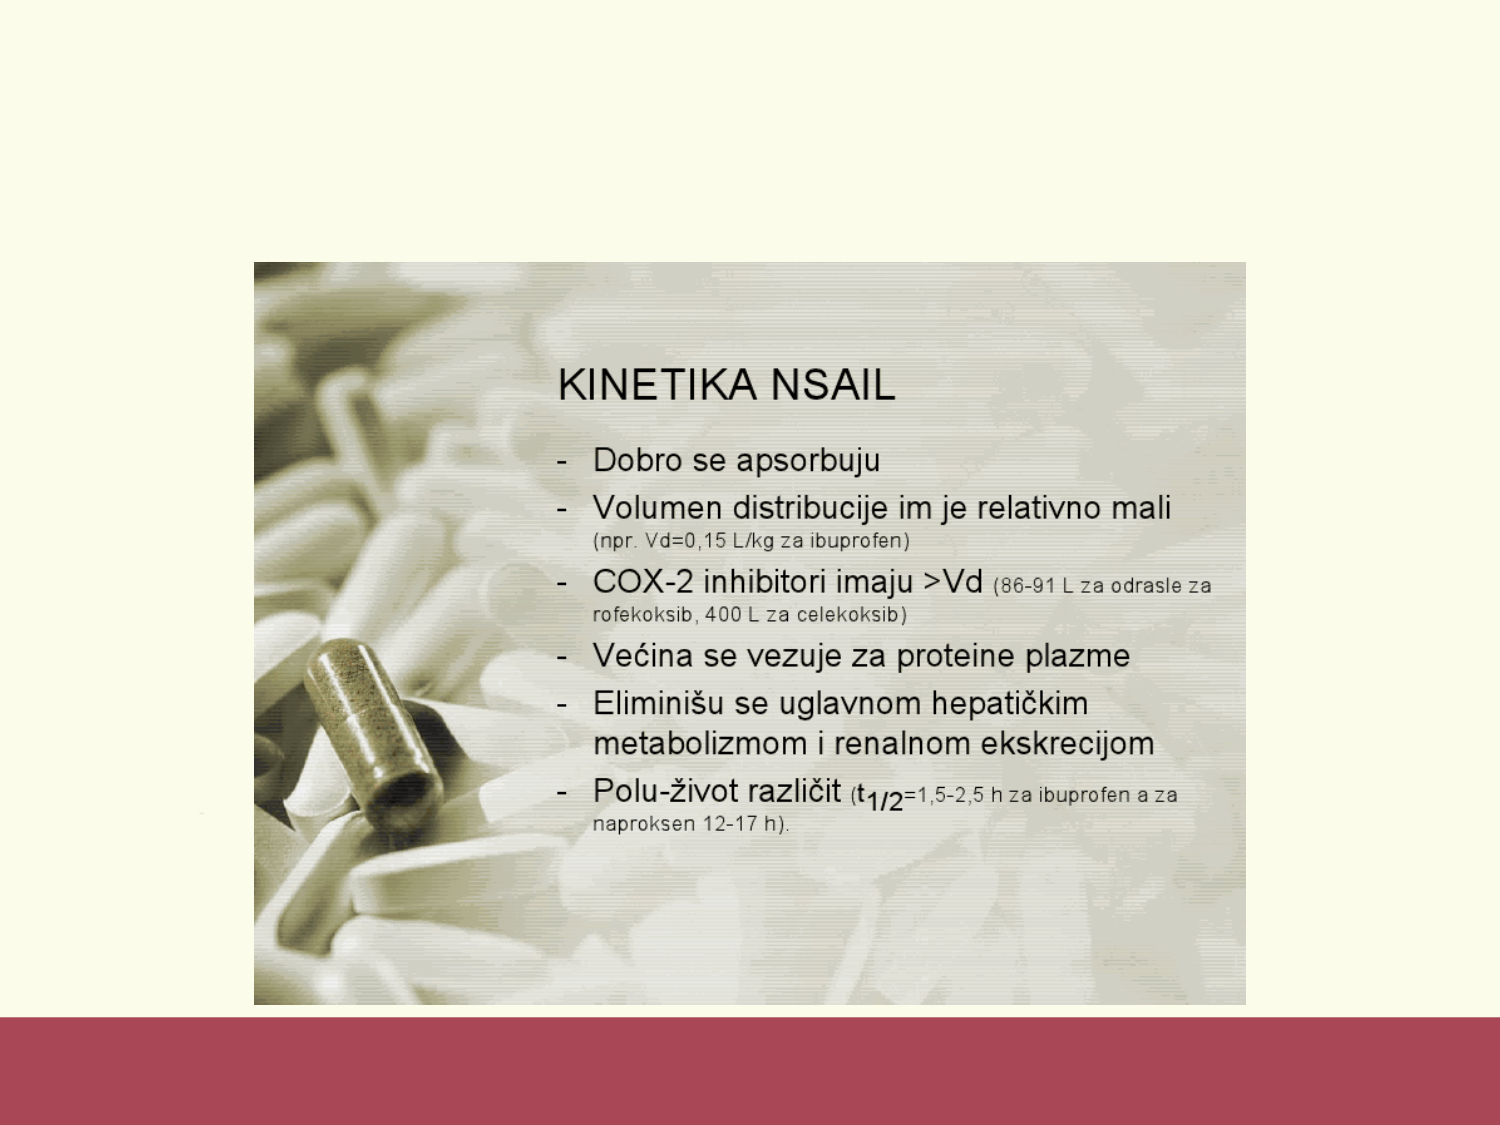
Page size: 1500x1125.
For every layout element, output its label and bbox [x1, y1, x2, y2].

list [254, 262, 1245, 1005]
picture [0, 0, 1500, 1125]
